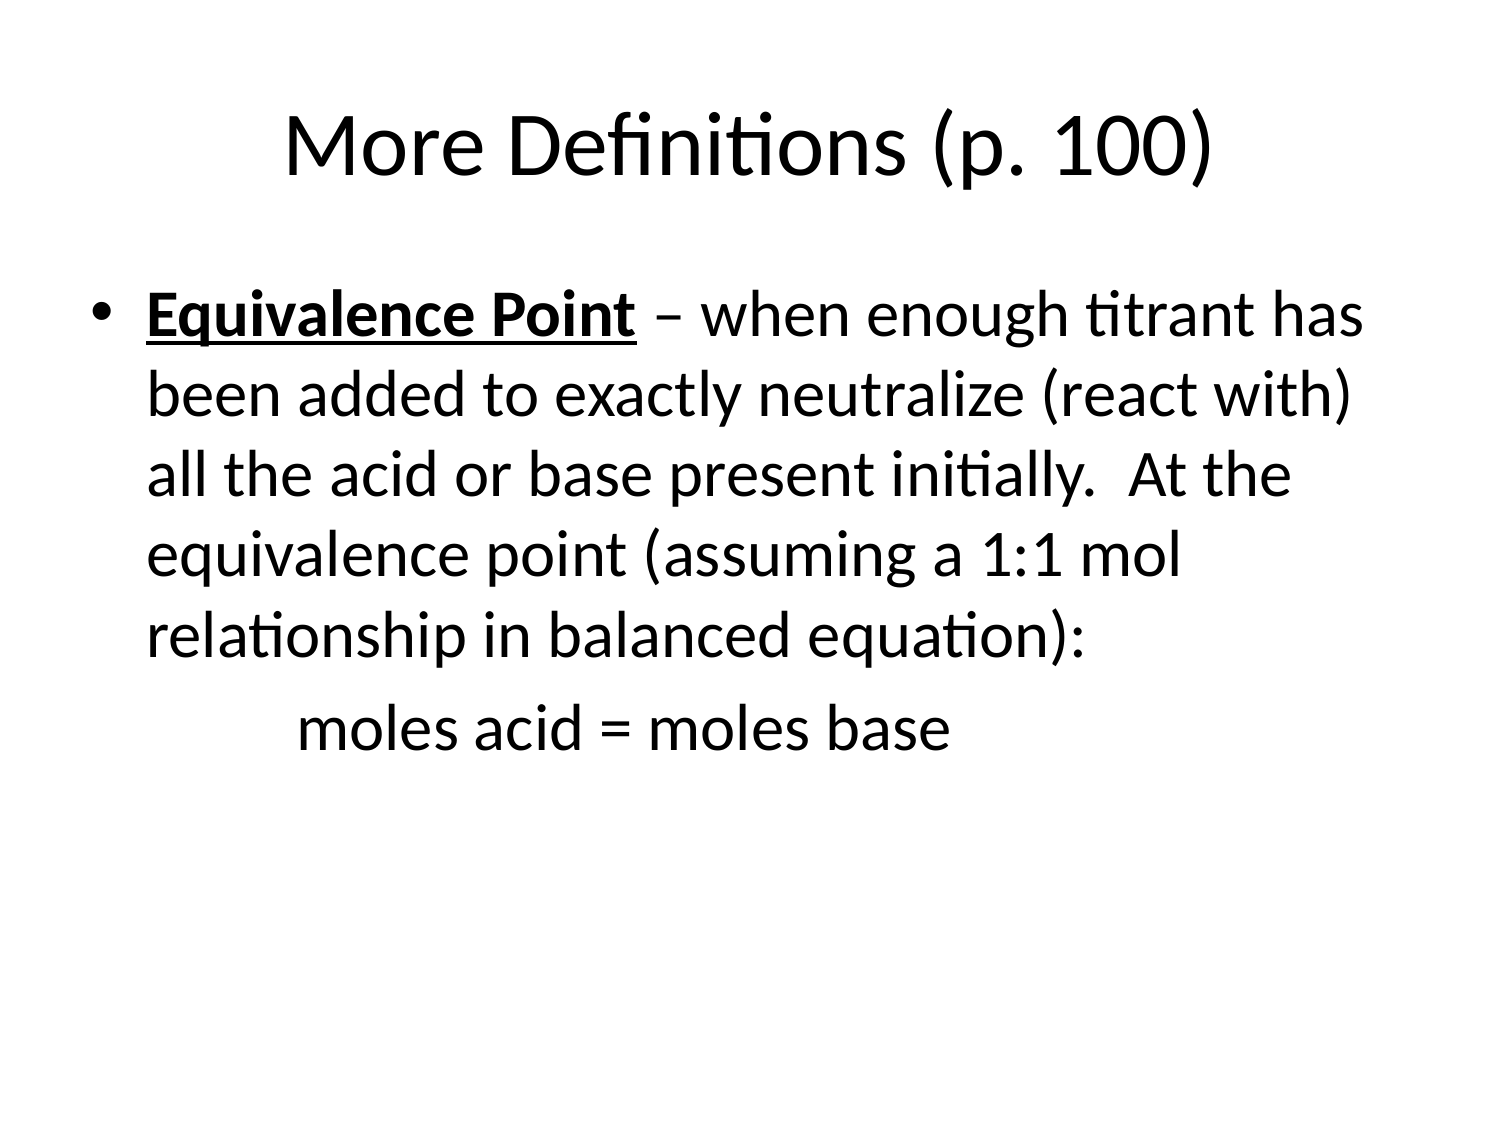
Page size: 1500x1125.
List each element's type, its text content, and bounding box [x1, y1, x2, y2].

title More Definitions (p. 100) [75, 45, 1425, 233]
list Equivalence Point – when enough titrant has been added to exactly neutralize (react with) all the acid or base present initially. At the equivalence point (assuming a 1:1 mol relationship in balanced equation): moles acid = moles base [75, 262, 1425, 1005]
